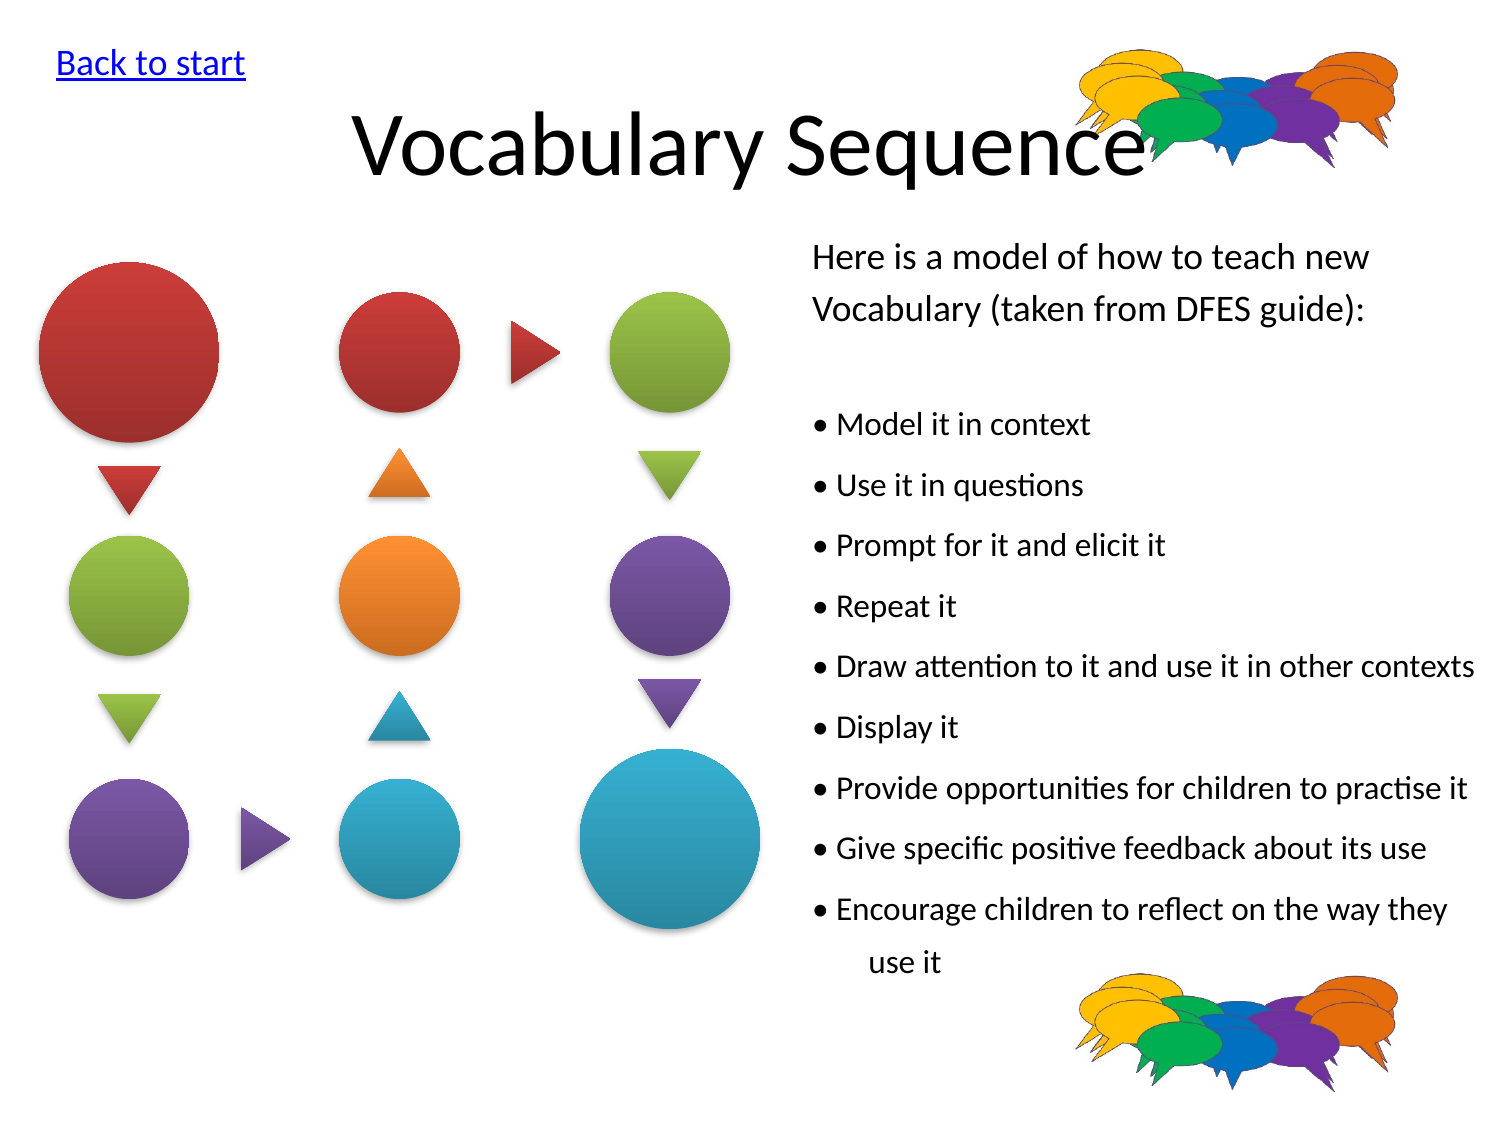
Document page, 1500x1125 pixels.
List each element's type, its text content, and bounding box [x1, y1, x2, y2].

title Vocabulary Sequence [75, 45, 1425, 233]
text_box Back to start [41, 30, 311, 91]
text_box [0, 262, 900, 930]
picture [1074, 973, 1398, 1092]
list Here is a model of how to teach new Vocabulary (taken from DFES guide): • Model it in context • Use it in questions • Prompt for it and elicit it • Repeat it • Draw attention to it and use it in other contexts • Display it • Provide opportunities for children to practise it • Give specific positive feedback about its use • Encourage children to reflect on the way they use it [797, 224, 1500, 967]
picture [1074, 48, 1398, 168]
